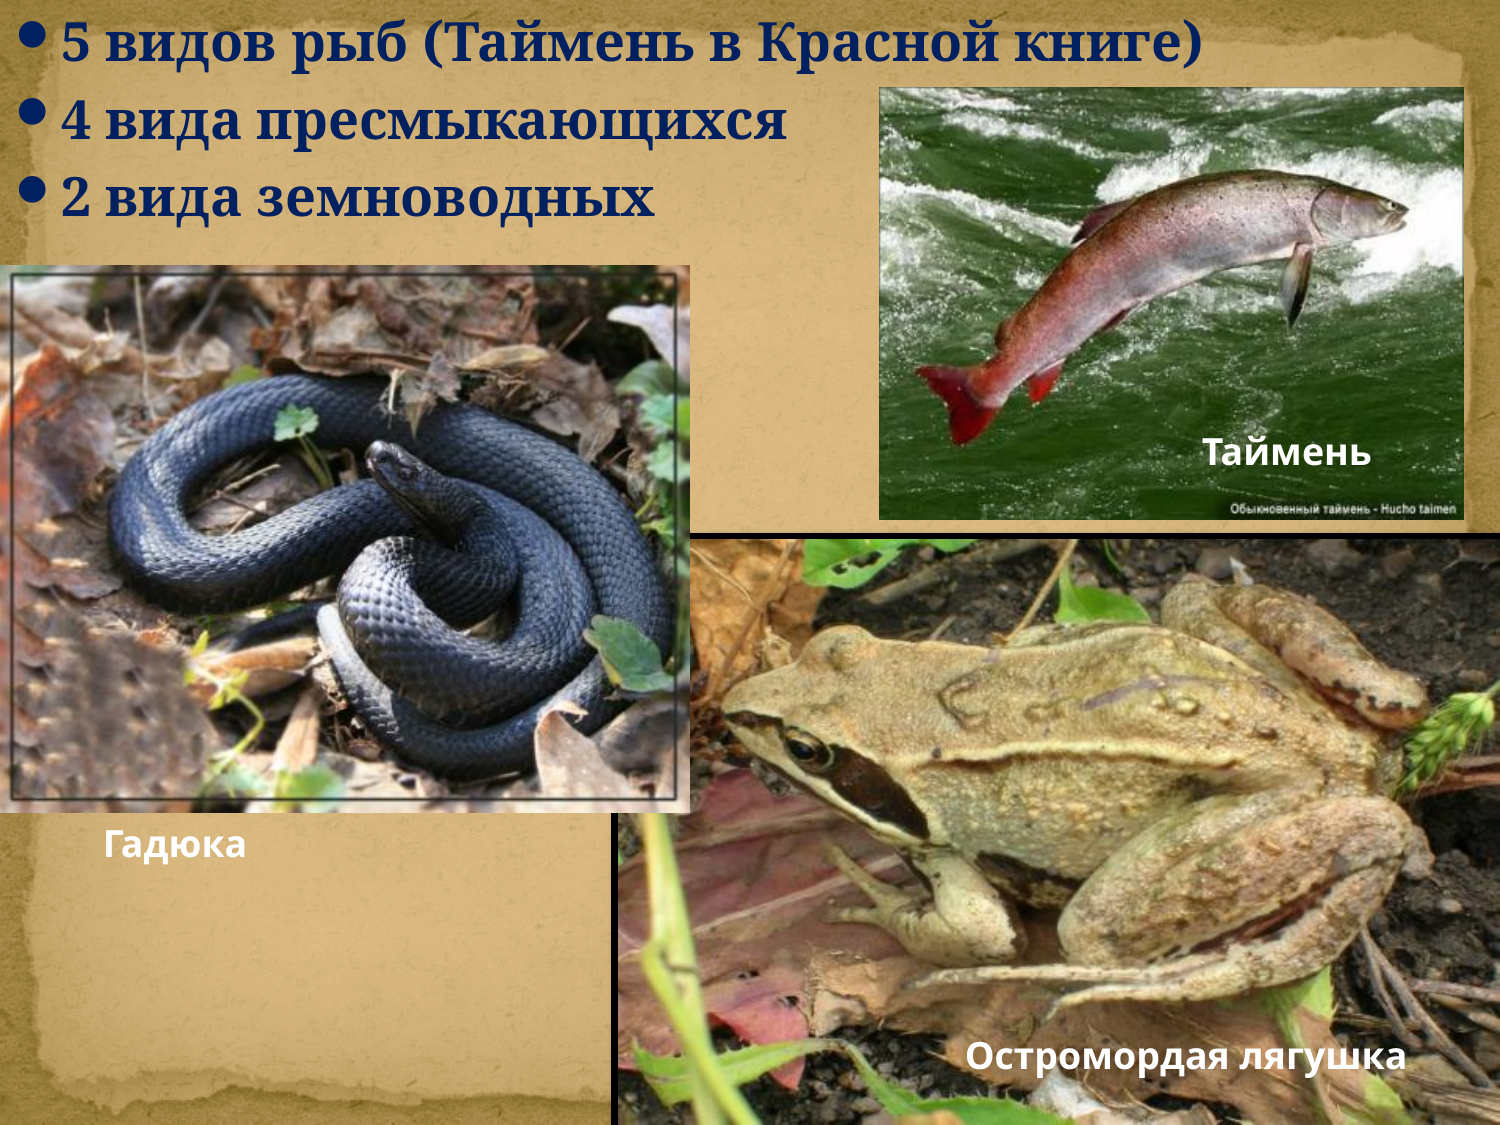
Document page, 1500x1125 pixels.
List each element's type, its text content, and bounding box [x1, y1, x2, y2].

picture [879, 87, 1464, 520]
picture [0, 265, 1500, 1125]
list 5 видов рыб (Таймень в Красной книге) 4 вида пресмыкающихся 2 вида земноводных [0, 0, 1500, 288]
text_box Гадюка [88, 822, 601, 873]
